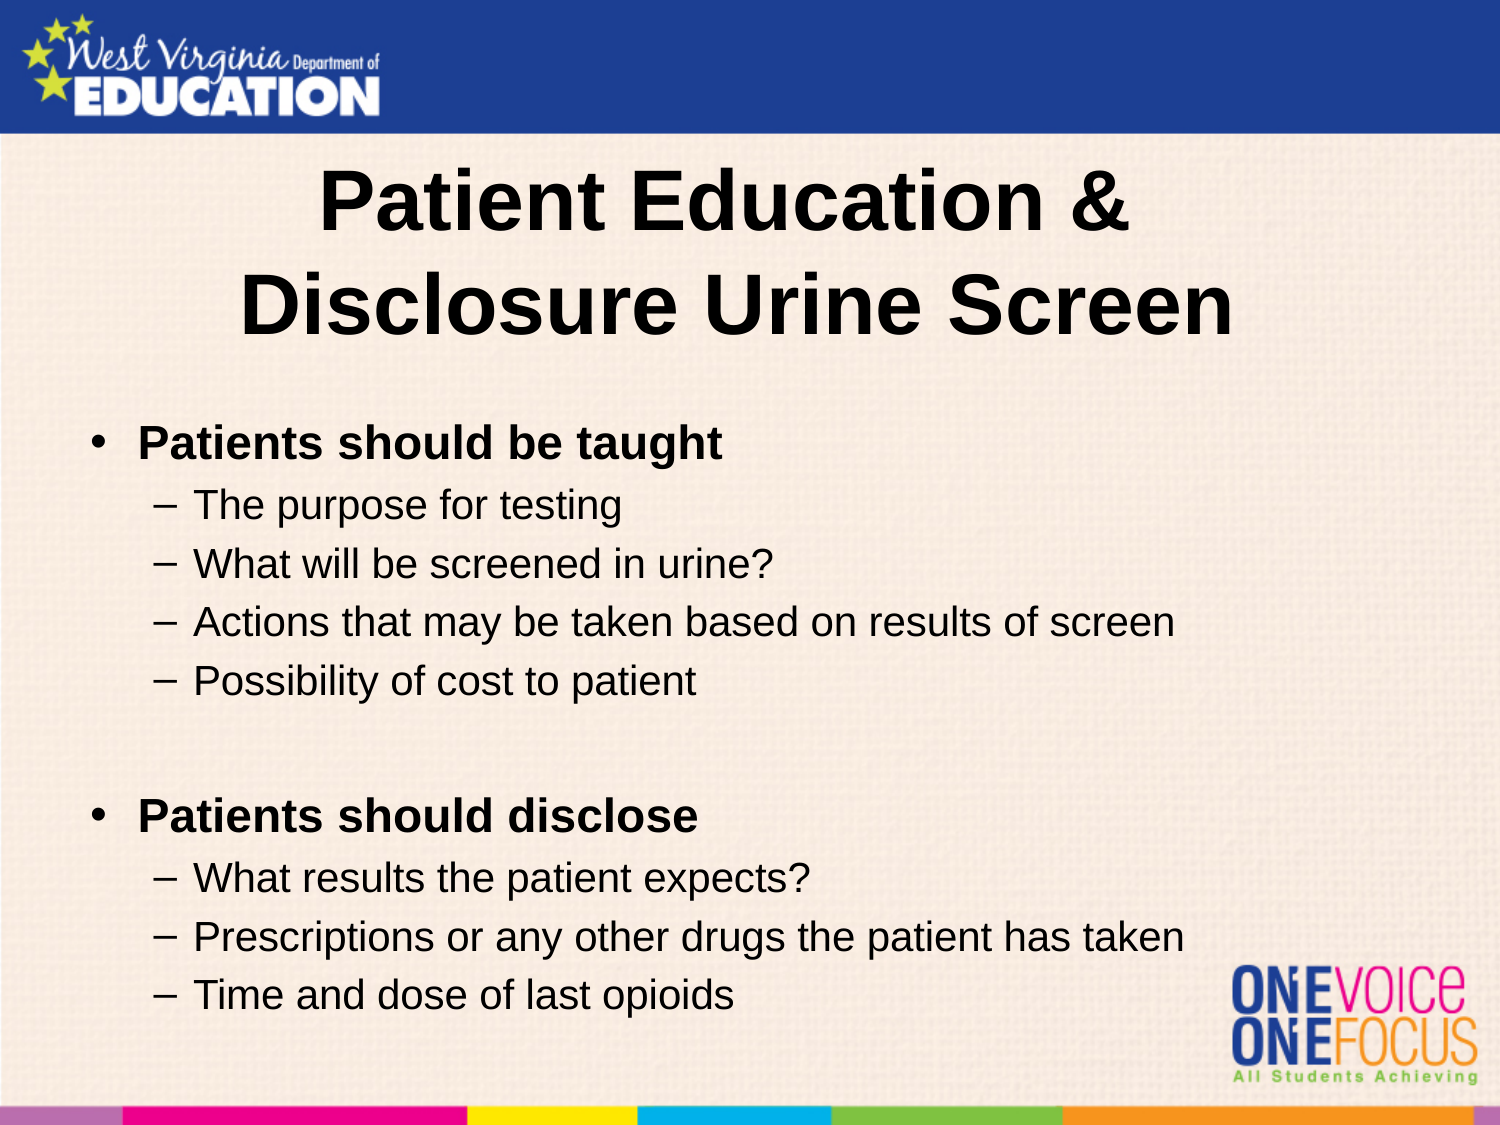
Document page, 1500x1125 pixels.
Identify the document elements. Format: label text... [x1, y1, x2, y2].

list Patients should be taught The purpose for testing What will be screened in urine? Actions that may be taken based on results of screen Possibility of cost to patient Patients should disclose What results the patient expects? Prescriptions or any other drugs the patient has taken Time and dose of last opioids [75, 404, 1425, 1030]
title Patient Education & Disclosure Urine Screen [0, 136, 1477, 360]
picture [0, 0, 1500, 1125]
